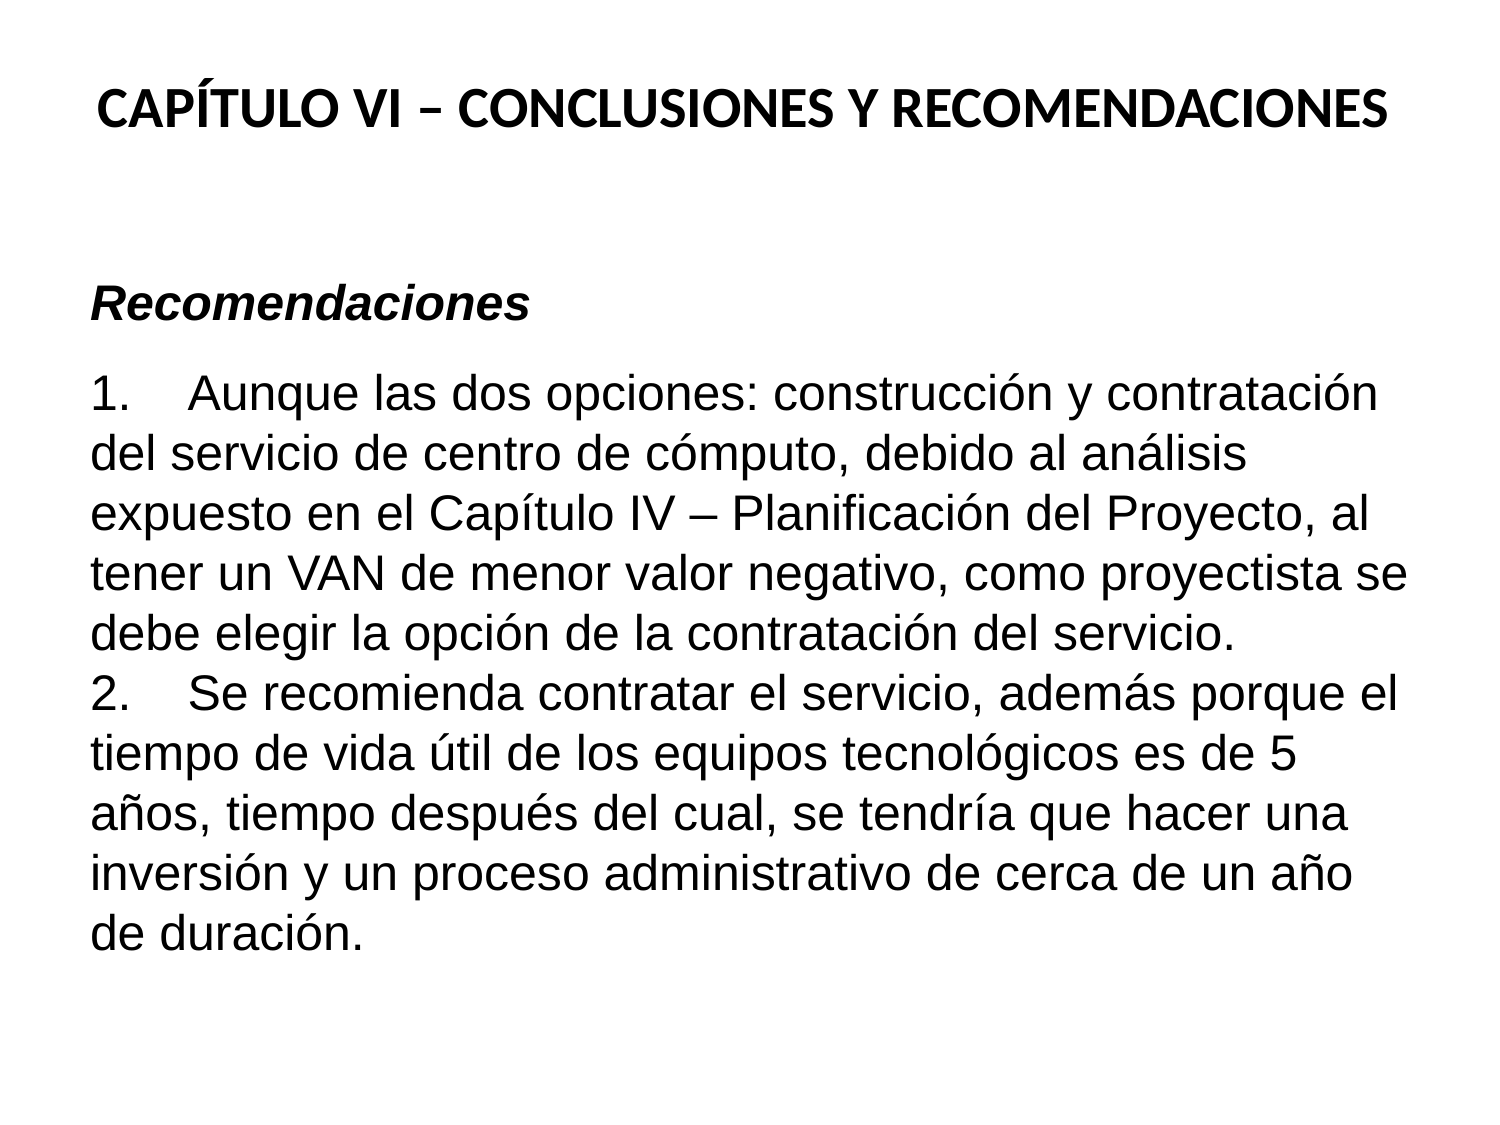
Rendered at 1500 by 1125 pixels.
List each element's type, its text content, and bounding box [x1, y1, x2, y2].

title CAPÍTULO VI – CONCLUSIONES Y RECOMENDACIONES [75, 45, 1425, 233]
list Recomendaciones Aunque las dos opciones: construcción y contratación del servicio de centro de cómputo, debido al análisis expuesto en el Capítulo IV – Planificación del Proyecto, al tener un VAN de menor valor negativo, como proyectista se debe elegir la opción de la contratación del servicio. Se recomienda contratar el servicio, además porque el tiempo de vida útil de los equipos tecnológicos es de 5 años, tiempo después del cual, se tendría que hacer una inversión y un proceso administrativo de cerca de un año de duración. [75, 262, 1425, 1005]
